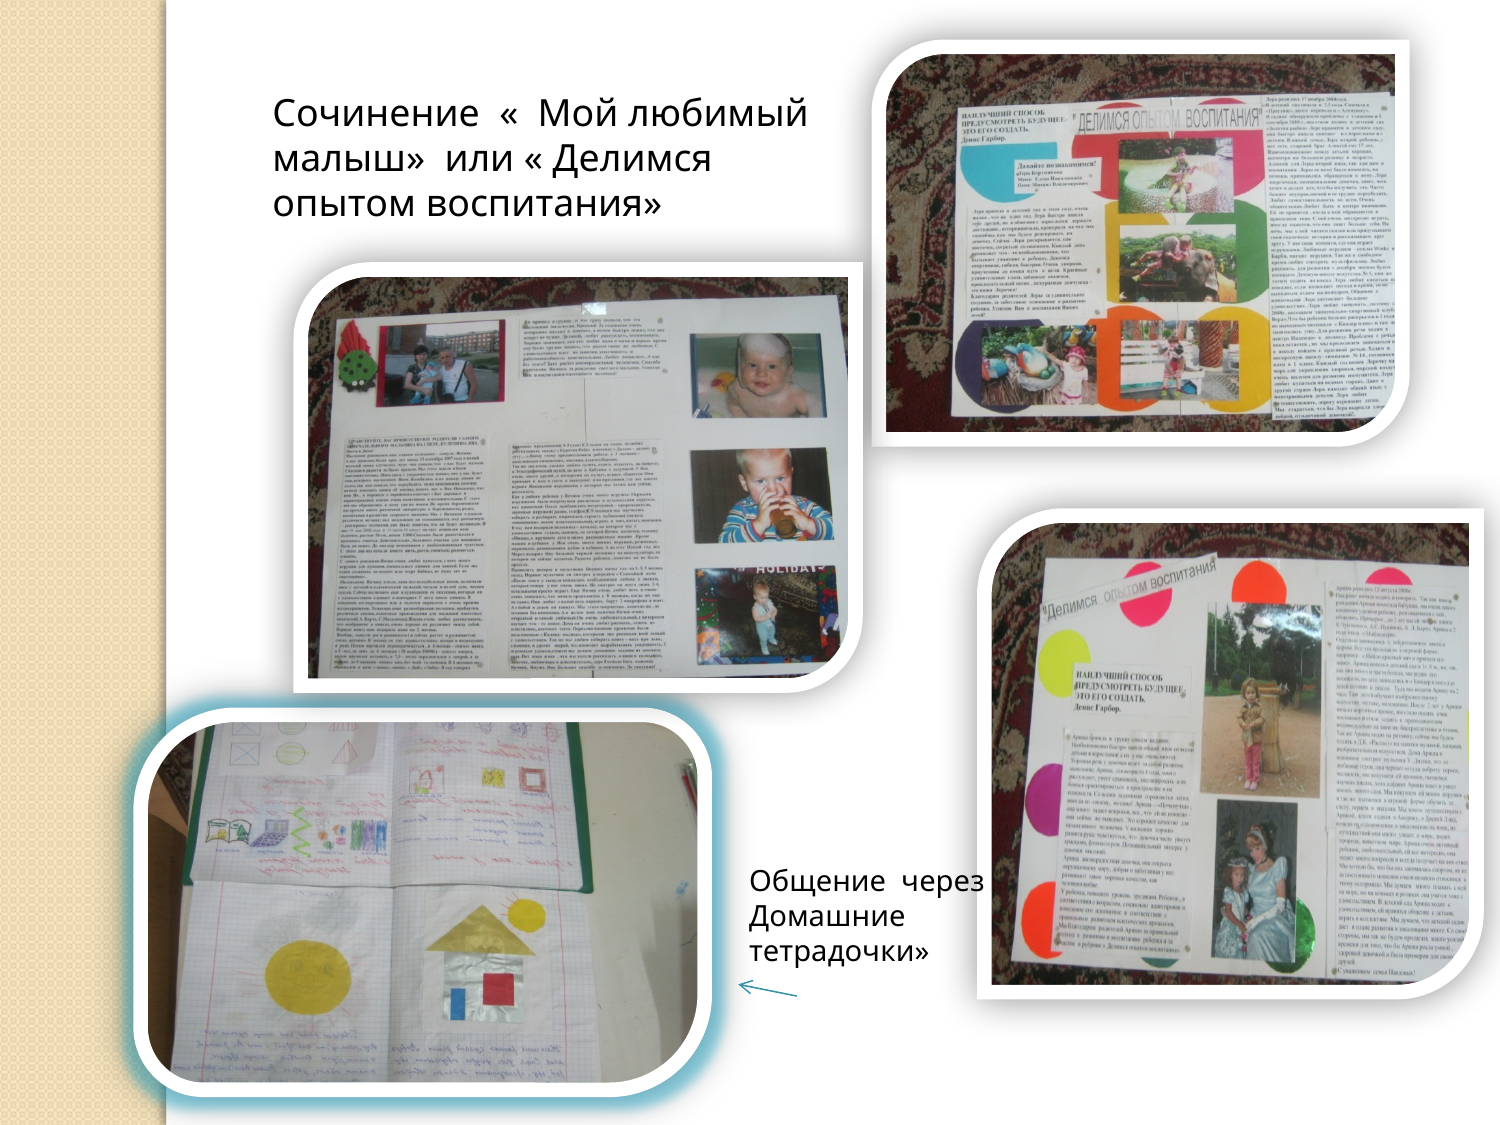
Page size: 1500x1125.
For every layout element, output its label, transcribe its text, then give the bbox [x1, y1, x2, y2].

text_box Общение через Домашние тетрадочки» [734, 855, 977, 976]
text_box Сочинение « Мой любимый малыш» или « Делимся опытом воспитания» [257, 81, 856, 232]
picture [878, 46, 1403, 440]
picture [140, 714, 705, 1091]
picture [984, 515, 1477, 993]
picture [300, 269, 856, 686]
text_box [737, 984, 798, 997]
